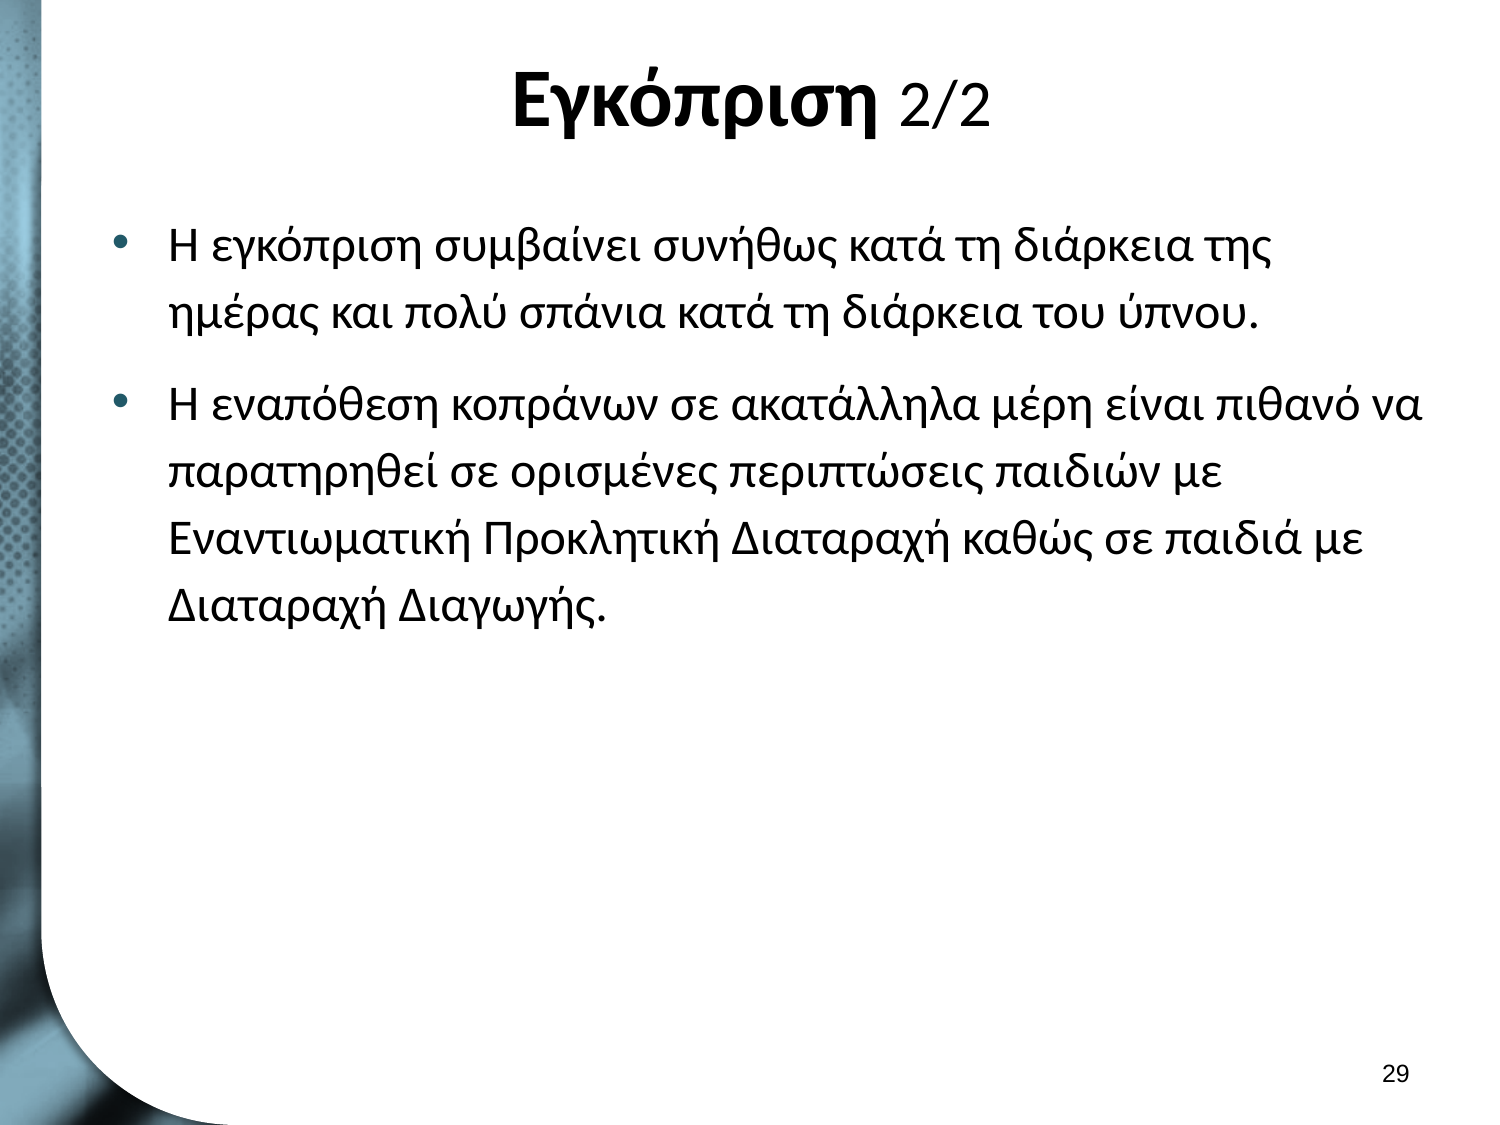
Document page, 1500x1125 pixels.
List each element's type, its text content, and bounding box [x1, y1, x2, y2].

title Εγκόπριση 2/2 [76, 19, 1427, 169]
list Η εγκόπριση συμβαίνει συνήθως κατά τη διάρκεια της ημέρας και πολύ σπάνια κατά τη διάρκεια του ύπνου. Η εναπόθεση κοπράνων σε ακατάλληλα μέρη είναι πιθανό να παρατηρηθεί σε ορισμένες περιπτώσεις παιδιών με Εναντιωματική Προκλητική Διαταραχή καθώς σε παιδιά με Διαταραχή Διαγωγής. [96, 196, 1447, 1024]
slide_number 28 [1074, 1042, 1425, 1103]
